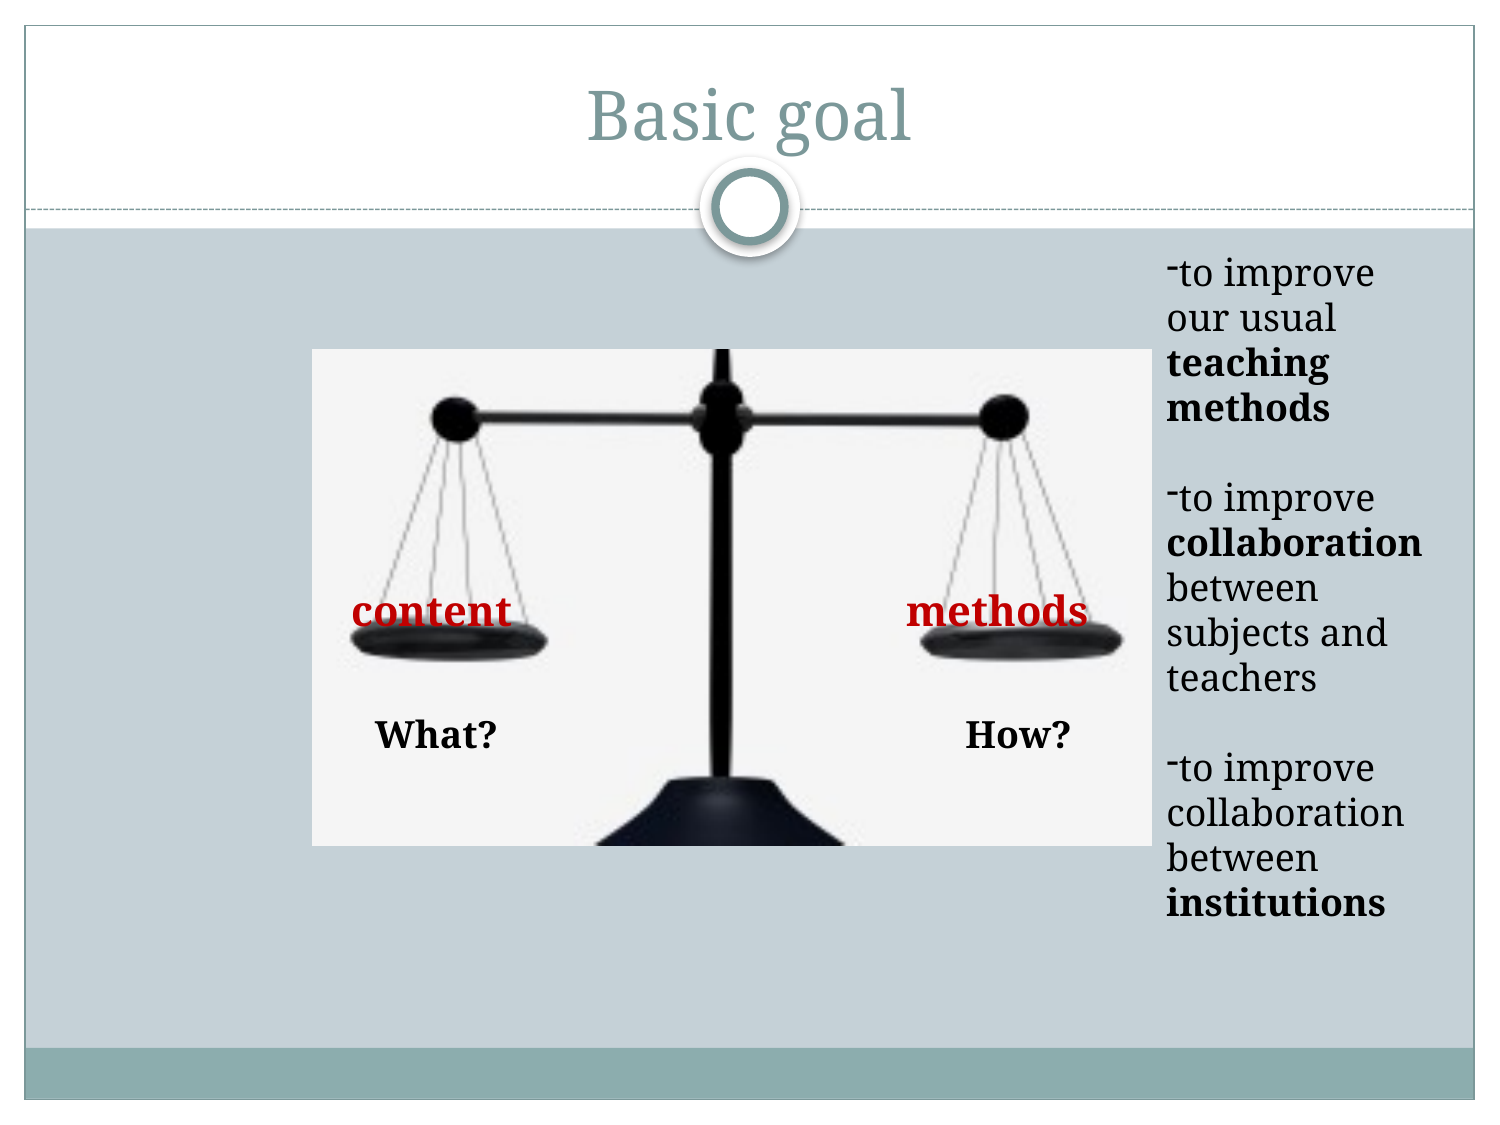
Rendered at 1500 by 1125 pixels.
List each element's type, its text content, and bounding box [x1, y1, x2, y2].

title Basic goal [49, 37, 1450, 162]
text_box to improve our usual teaching methods to improve collaboration between subjects and teachers to improve collaboration between institutions [1151, 196, 1459, 931]
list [312, 349, 1152, 847]
